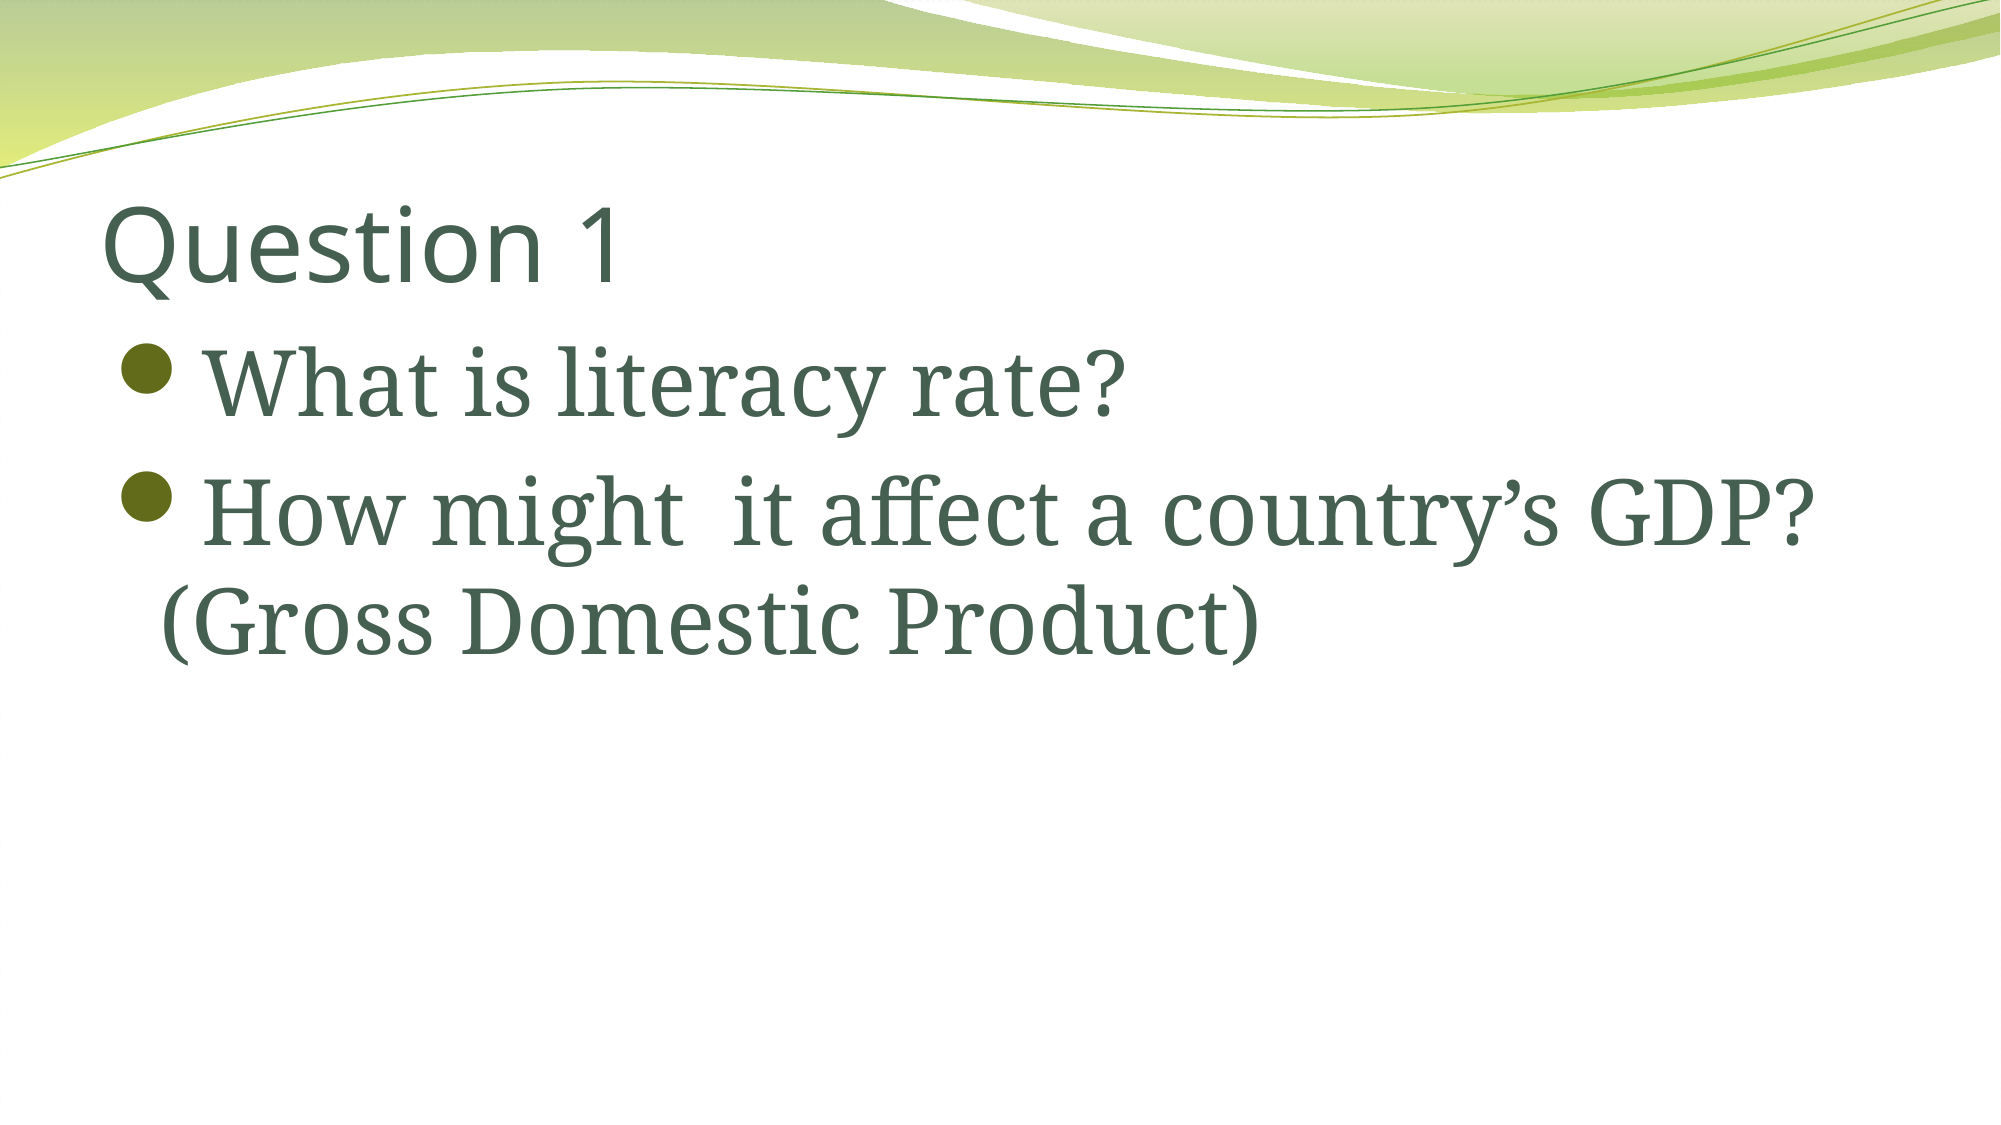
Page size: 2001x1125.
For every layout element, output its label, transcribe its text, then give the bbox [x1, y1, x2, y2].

title Question 1 [99, 115, 1900, 303]
list What is literacy rate? How might it affect a country’s GDP? (Gross Domestic Product) [99, 317, 1900, 1038]
